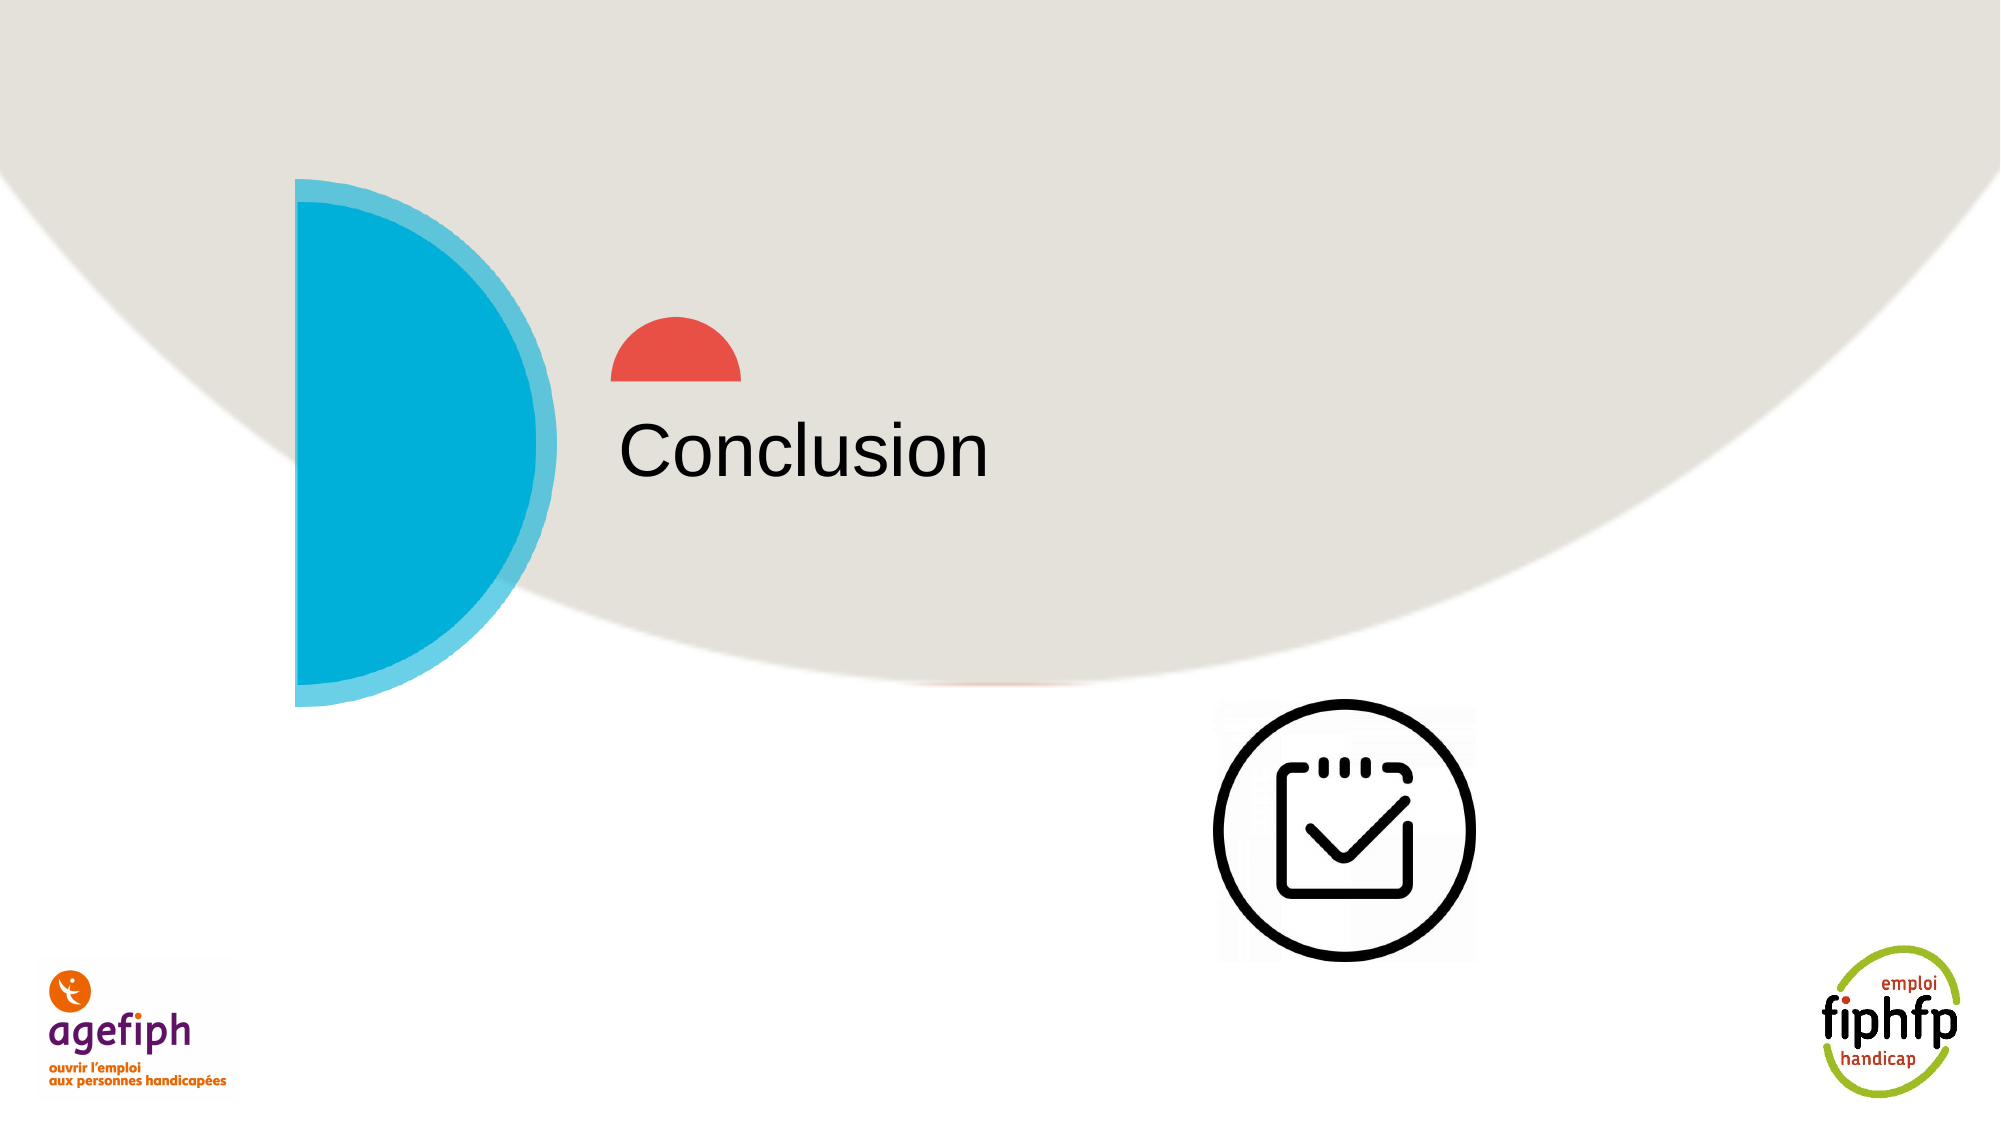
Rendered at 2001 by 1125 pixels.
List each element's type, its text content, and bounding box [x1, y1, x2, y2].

picture [1816, 941, 1966, 1101]
picture [36, 957, 239, 1101]
title Conclusion [603, 404, 1769, 585]
picture [0, 0, 2001, 962]
